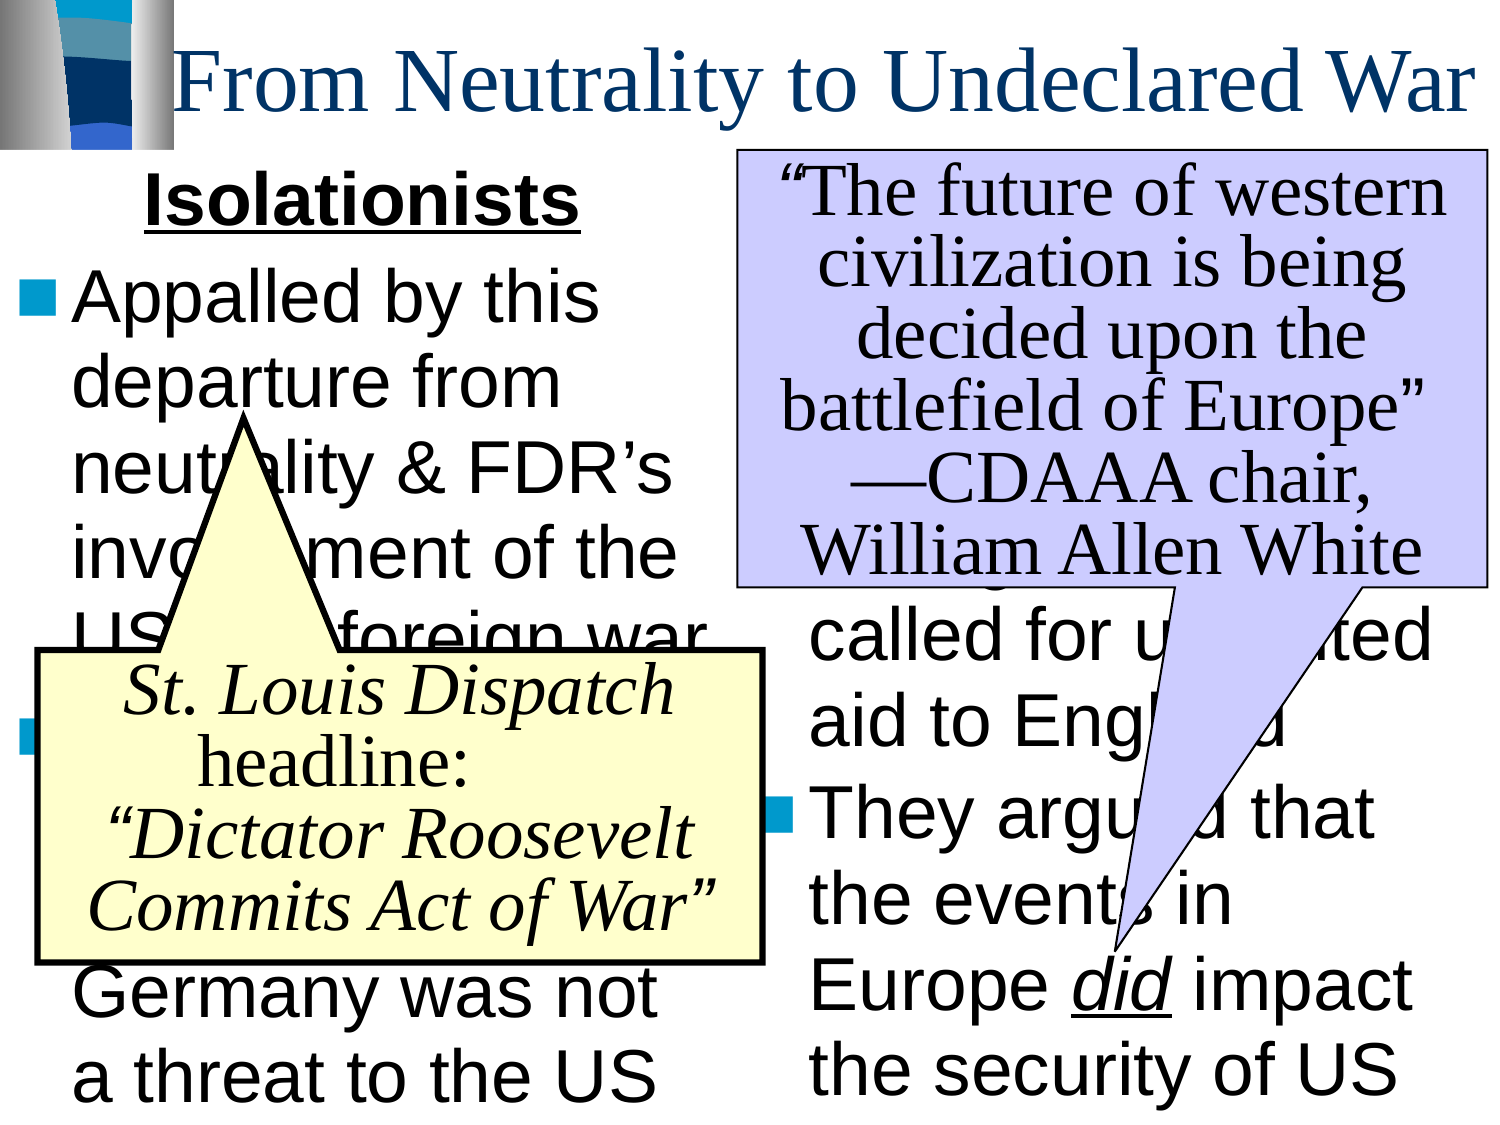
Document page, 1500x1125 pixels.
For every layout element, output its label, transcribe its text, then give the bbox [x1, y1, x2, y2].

text_box “The future of western civilization is being decided upon the battlefield of Europe” —CDAAA chair, William Allen White [737, 149, 1488, 952]
text_box St. Louis Dispatch headline: “Dictator Roosevelt Commits Act of War” [37, 418, 763, 963]
list Isolationists Appalled by this departure from neutrality & FDR’s involvement of the US in a foreign war Their “Fortress of America” idea argued that Germany was not a threat to the US [0, 149, 725, 1125]
title From Neutrality to Undeclared War [150, 0, 1500, 150]
list Interventionists Groups like the Committee to Defend America by Aiding the Allies called for unlimited aid to England They argued that the events in Europe did impact the security of US [737, 149, 1500, 1125]
